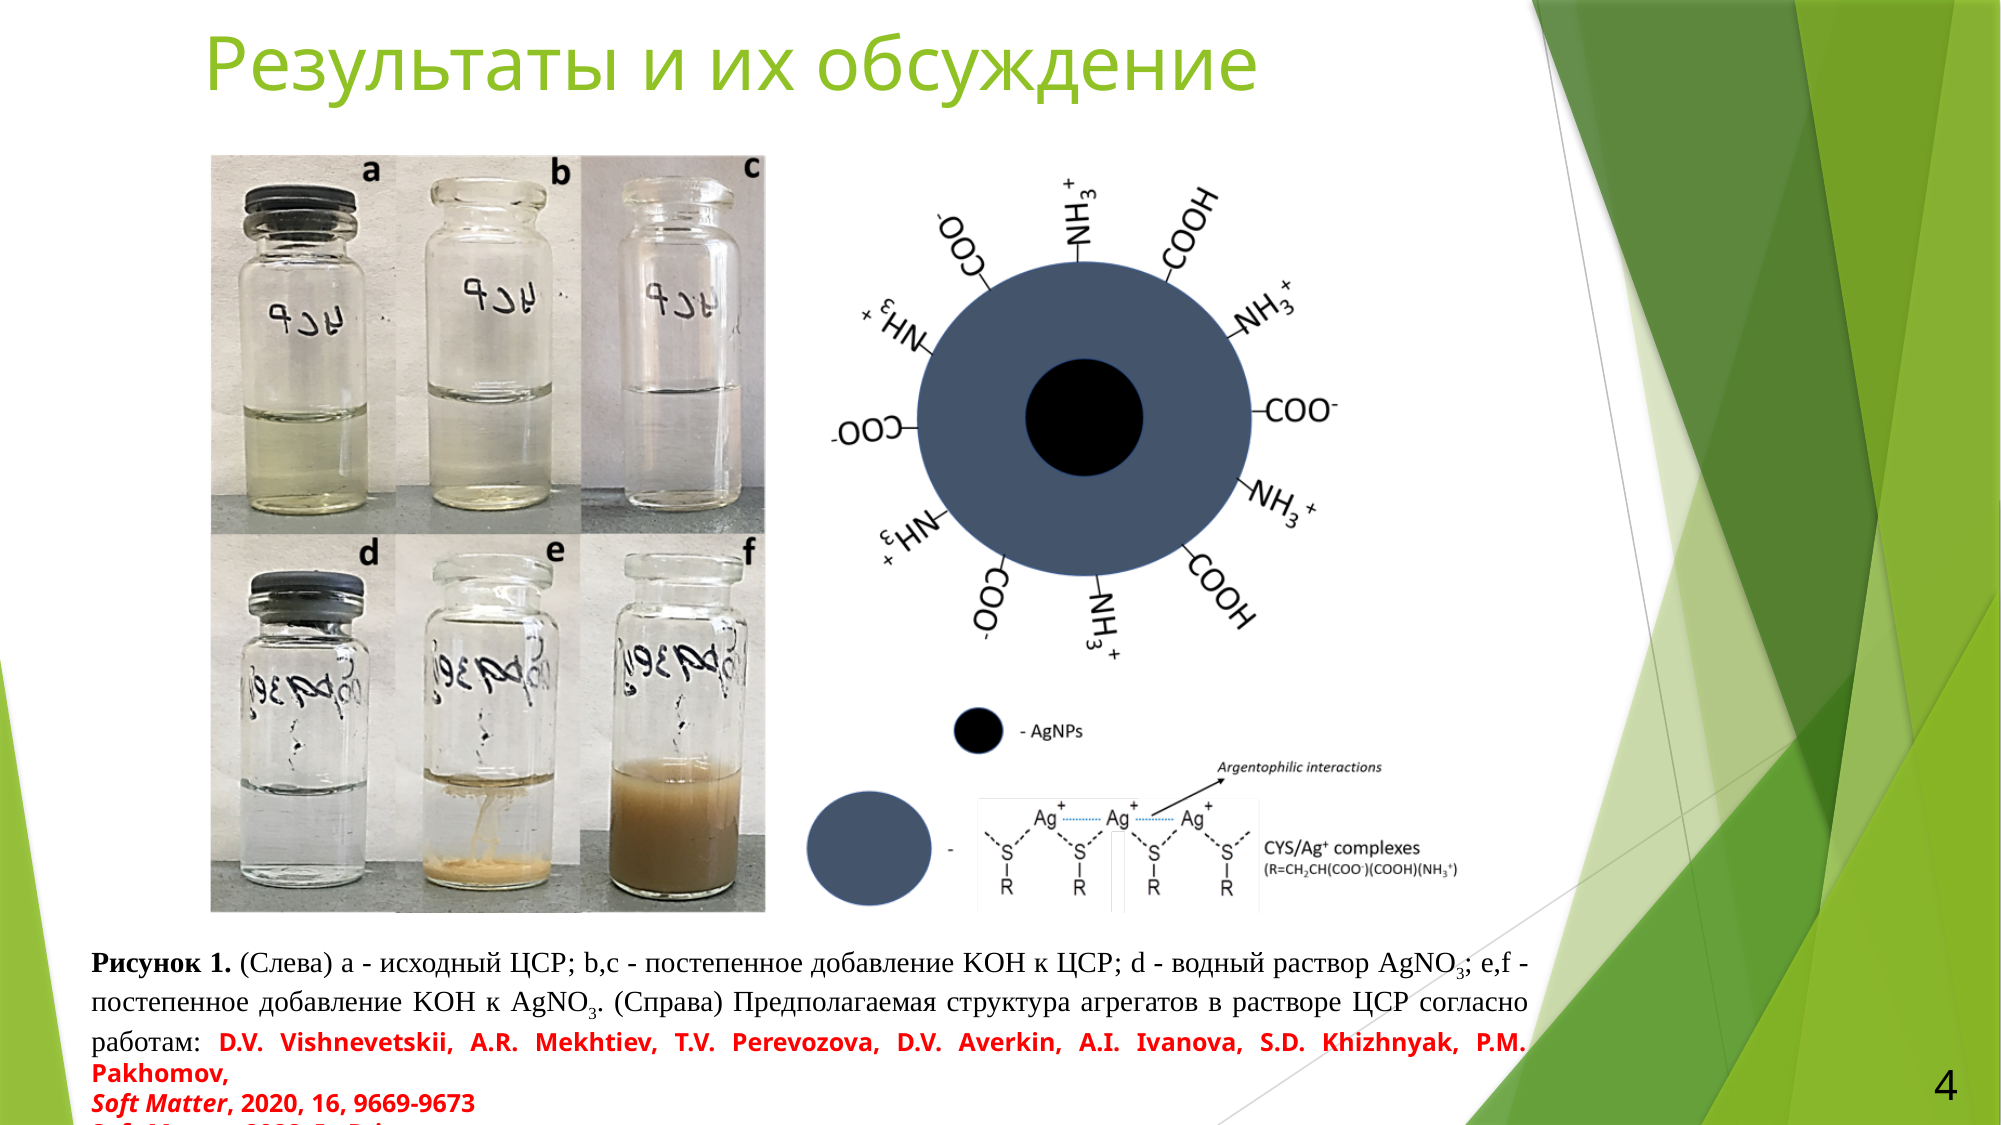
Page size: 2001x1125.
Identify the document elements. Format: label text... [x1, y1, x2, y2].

text_box Рисунок 1. (Слева) a - исходный ЦСР; b,c - постепенное добавление KOH к ЦСР; d - водный раствор AgNO3; e,f - постепенное добавление KOH к AgNO3. (Справа) Предполагаемая структура агрегатов в растворе ЦСР согласно работам: D.V. Vishnevetskii, A.R. Mekhtiev, T.V. Perevozova, D.V. Averkin, A.I. Ivanova, S.D. Khizhnyak, P.M. Pakhomov, Soft Matter, 2020, 16, 9669-9673 Soft Matter, 2022, In Print. . [76, 935, 1544, 1125]
title Результаты и их обсуждение [188, 7, 1600, 225]
text_box 4 [1861, 1056, 1974, 1117]
picture [209, 153, 1461, 913]
